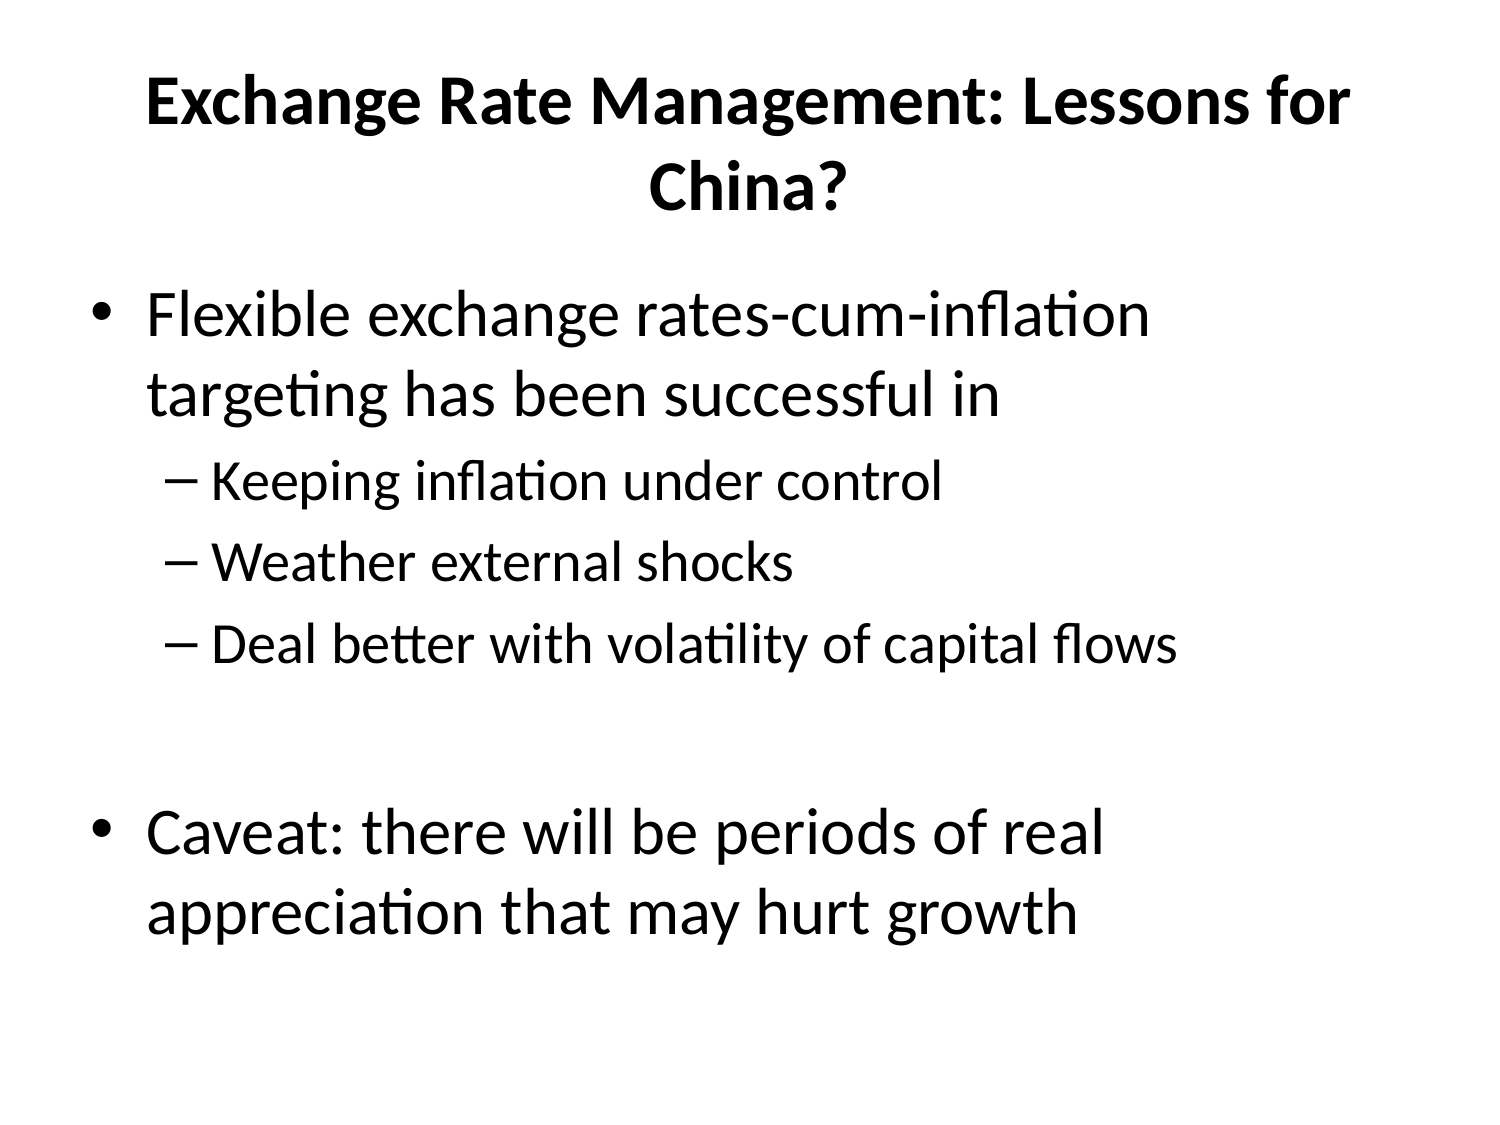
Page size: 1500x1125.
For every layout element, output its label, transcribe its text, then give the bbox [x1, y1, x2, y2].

list Flexible exchange rates-cum-inflation targeting has been successful in Keeping inflation under control Weather external shocks Deal better with volatility of capital flows Caveat: there will be periods of real appreciation that may hurt growth [75, 262, 1425, 1005]
title Exchange Rate Management: Lessons for China? [75, 45, 1425, 233]
